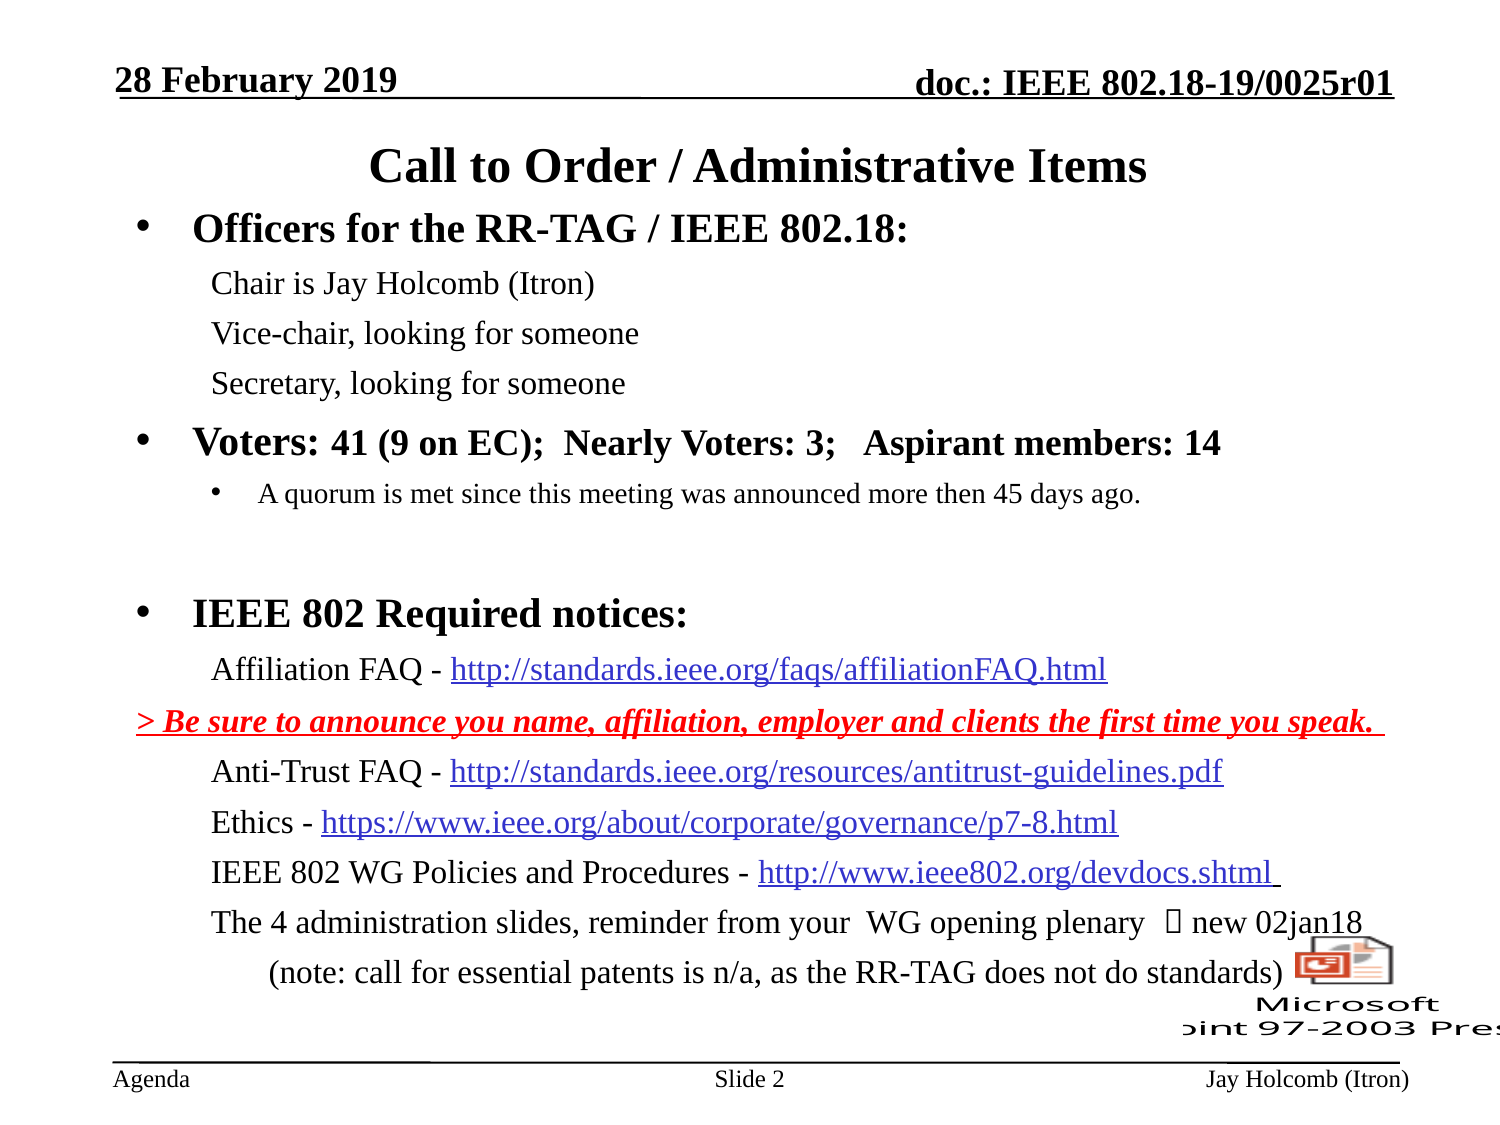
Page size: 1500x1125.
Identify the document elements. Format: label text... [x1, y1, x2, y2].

slide_number Slide 2 [699, 1061, 800, 1123]
footer Jay Holcomb (Itron) [887, 1061, 1411, 1093]
title Call to Order / Administrative Items [120, 99, 1396, 192]
list Officers for the RR-TAG / IEEE 802.18: Chair is Jay Holcomb (Itron) Vice-chair, looking for someone Secretary, looking for someone Voters: 41 (9 on EC); Nearly Voters: 3; Aspirant members: 14 A quorum is met since this meeting was announced more then 45 days ago. IEEE 802 Required notices: Affiliation FAQ - http://standards.ieee.org/faqs/affiliationFAQ.html > Be sure to announce you name, affiliation, employer and clients the first time you speak. Anti-Trust FAQ - http://standards.ieee.org/resources/antitrust-guidelines.pdf Ethics - https://www.ieee.org/about/corporate/governance/p7-8.html IEEE 802 WG Policies and Procedures - http://www.ieee802.org/devdocs.shtml The 4 administration slides, reminder from your WG opening plenary  new 02jan18 (note: call for essential patents is n/a, as the RR-TAG does not do standards) [120, 192, 1484, 969]
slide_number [114, 62, 538, 101]
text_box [1183, 935, 1500, 1063]
